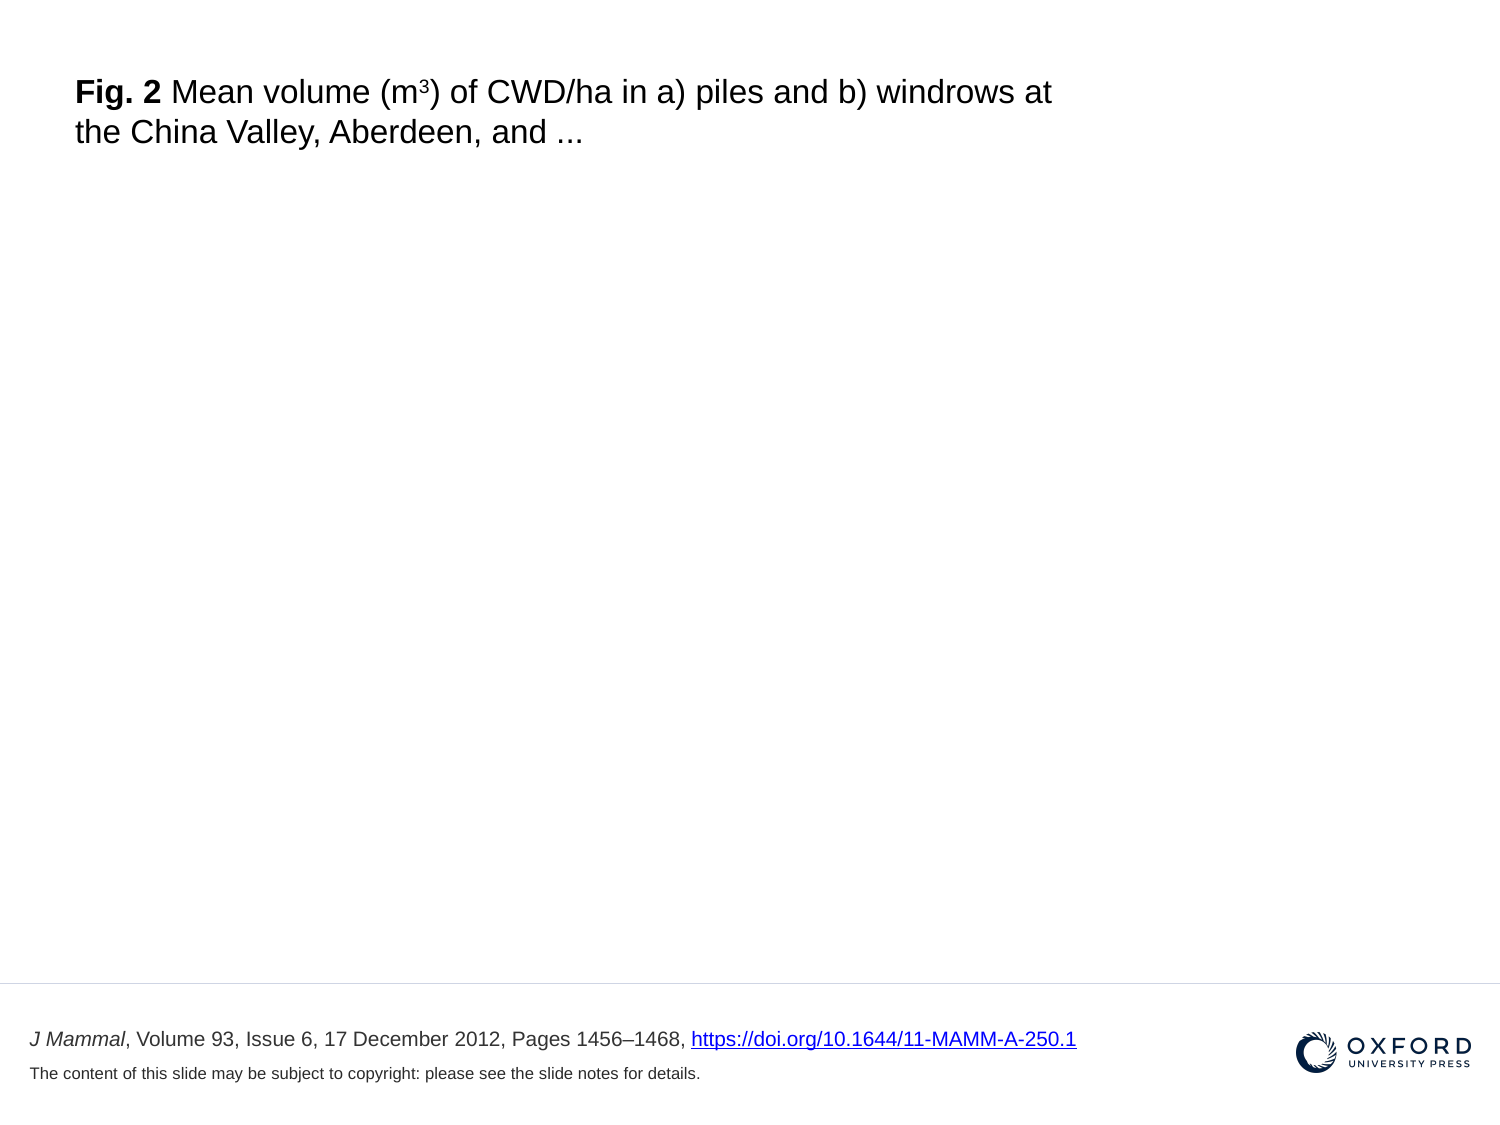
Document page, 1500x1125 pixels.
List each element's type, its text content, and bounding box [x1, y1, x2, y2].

picture [1296, 1032, 1471, 1073]
footer J Mammal, Volume 93, Issue 6, 17 December 2012, Pages 1456–1468, https://doi.org/10.1644/11-MAMM-A-250.1 The content of this slide may be subject to copyright: please see the slide notes for details. [0, 983, 1260, 1125]
title Fig. 2 Mean volume (m3) of CWD/ha in a) piles and b) windrows at the China Valley, Aberdeen, and ... [75, 69, 1078, 171]
